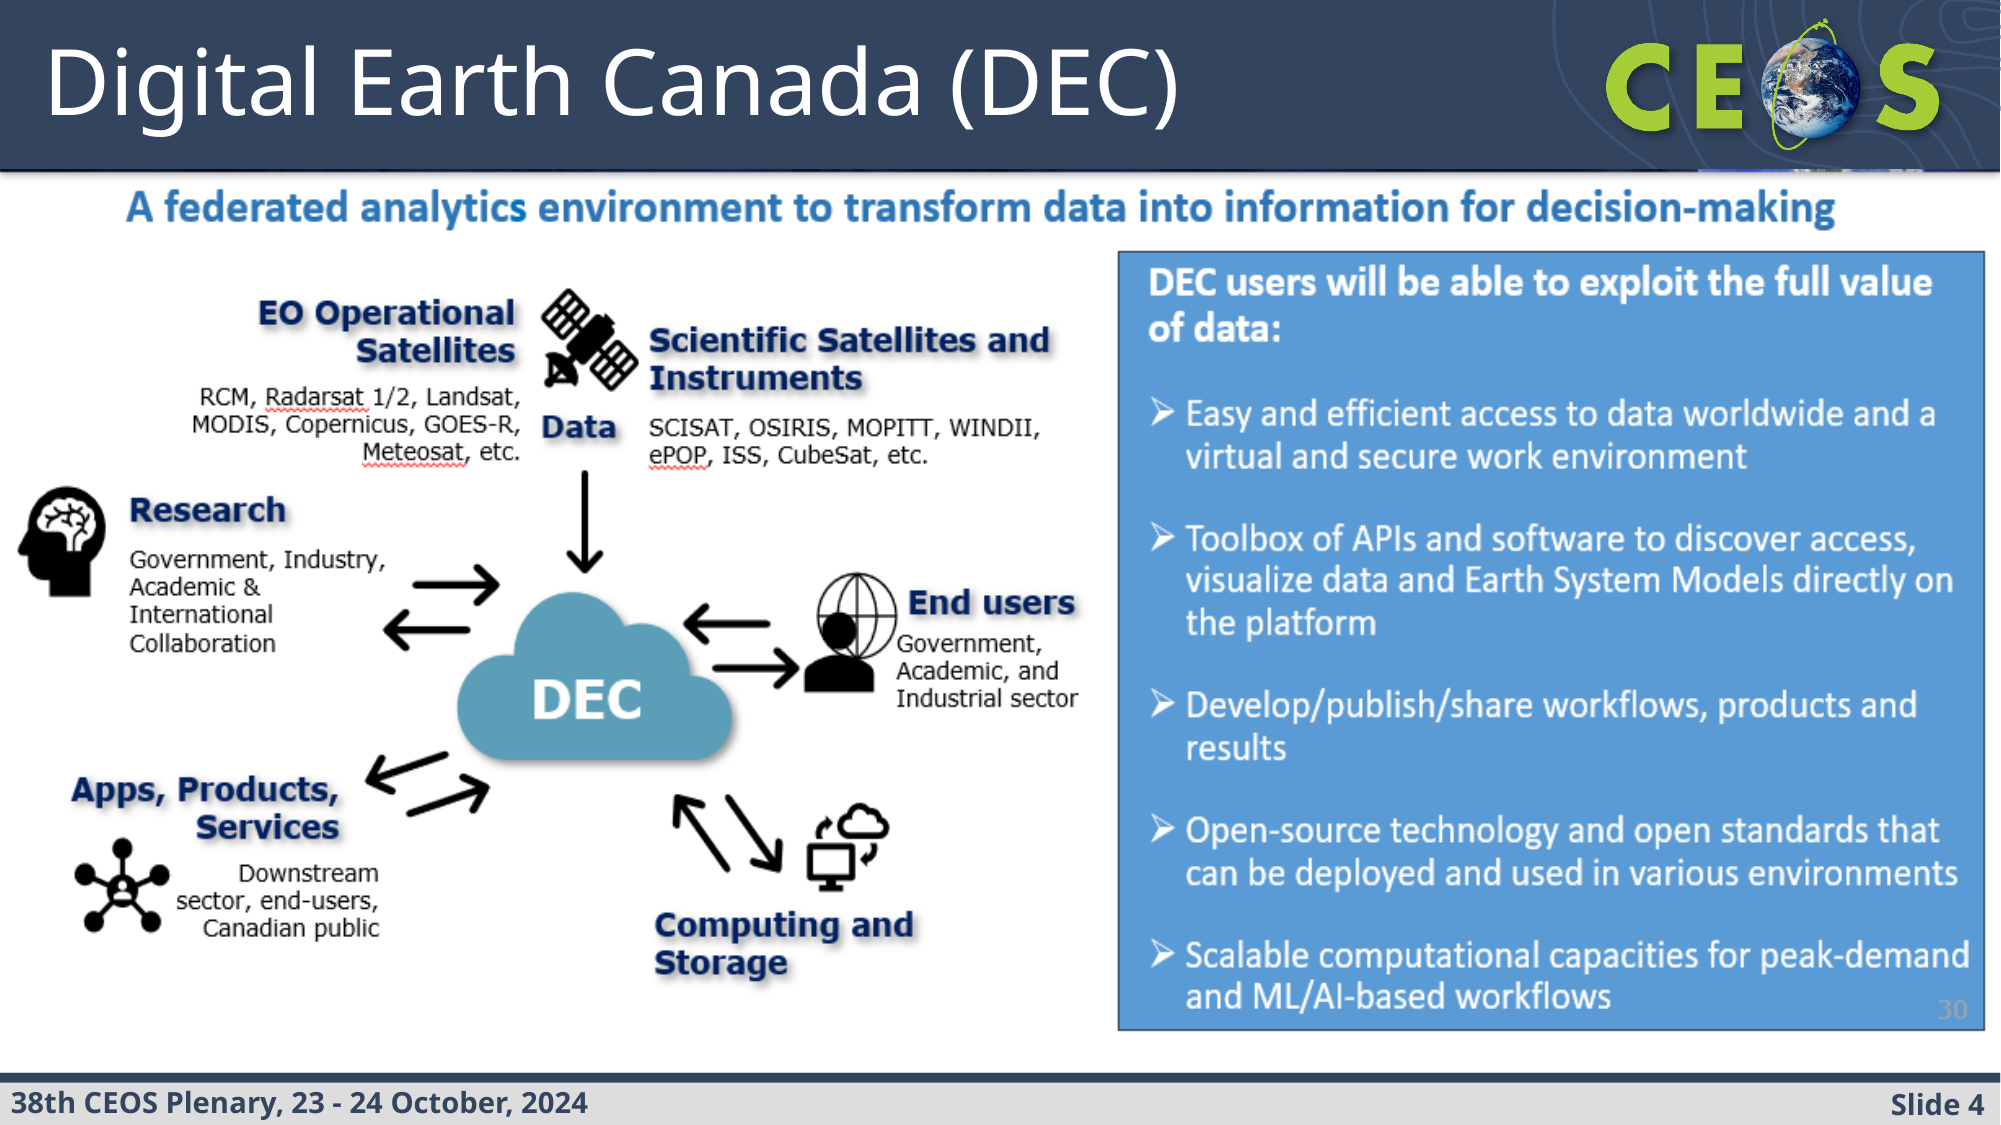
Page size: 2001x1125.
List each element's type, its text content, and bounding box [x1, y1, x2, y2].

picture [1606, 18, 1939, 150]
title Digital Earth Canada (DEC) [28, 28, 1569, 157]
picture [0, 168, 2000, 1057]
